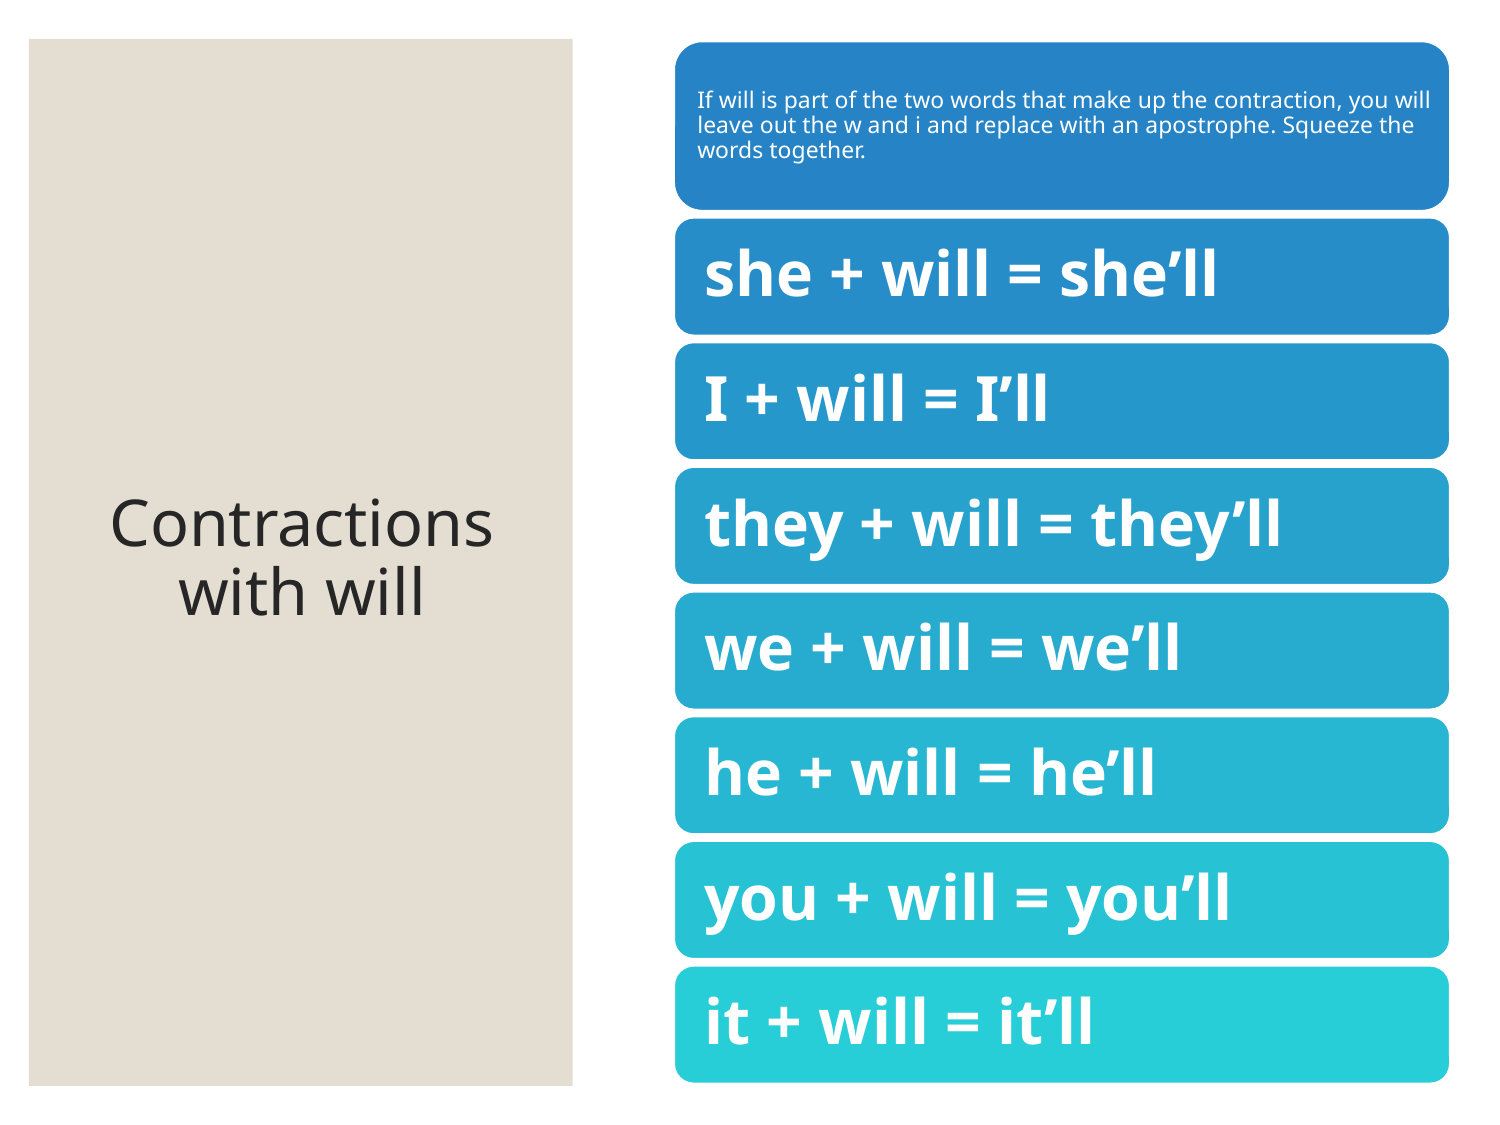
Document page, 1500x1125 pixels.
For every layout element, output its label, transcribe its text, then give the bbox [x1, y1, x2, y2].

text_box [28, 38, 573, 1086]
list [673, 38, 1451, 1086]
title Contractions with will [70, 91, 534, 1029]
text_box [0, 0, 1500, 1125]
